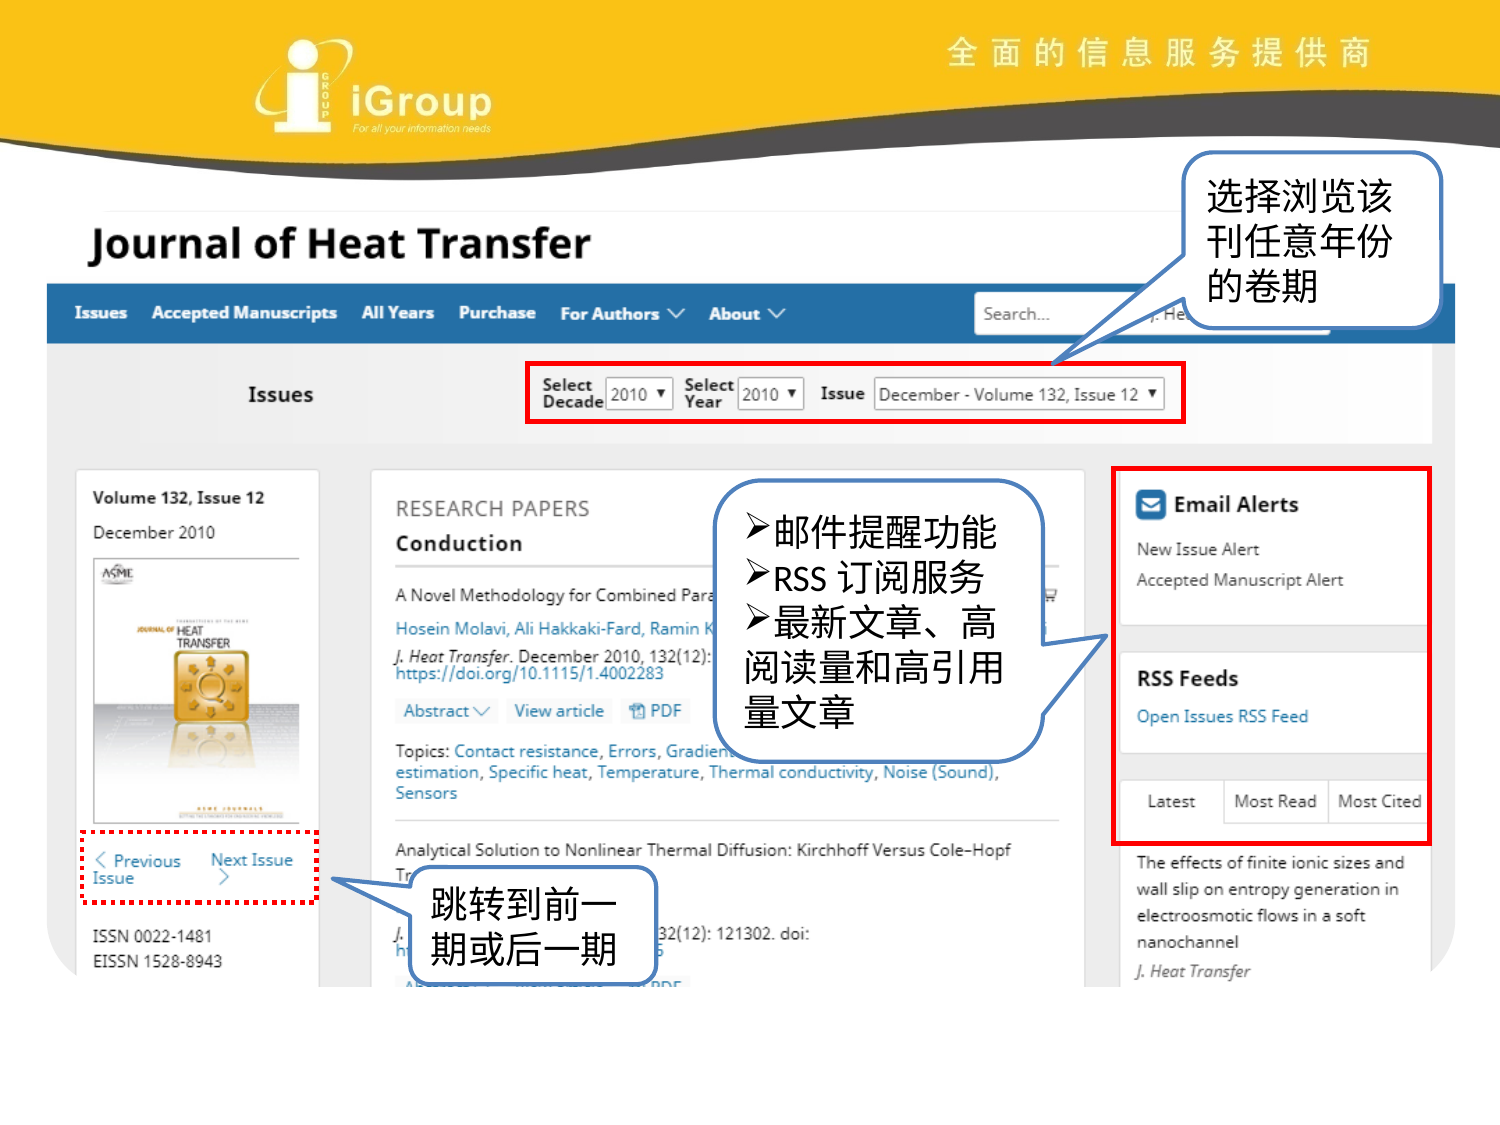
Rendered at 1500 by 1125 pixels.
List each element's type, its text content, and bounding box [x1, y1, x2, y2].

text_box 选择浏览该刊任意年份的卷期 [1181, 150, 1444, 209]
picture [0, 0, 1500, 1125]
